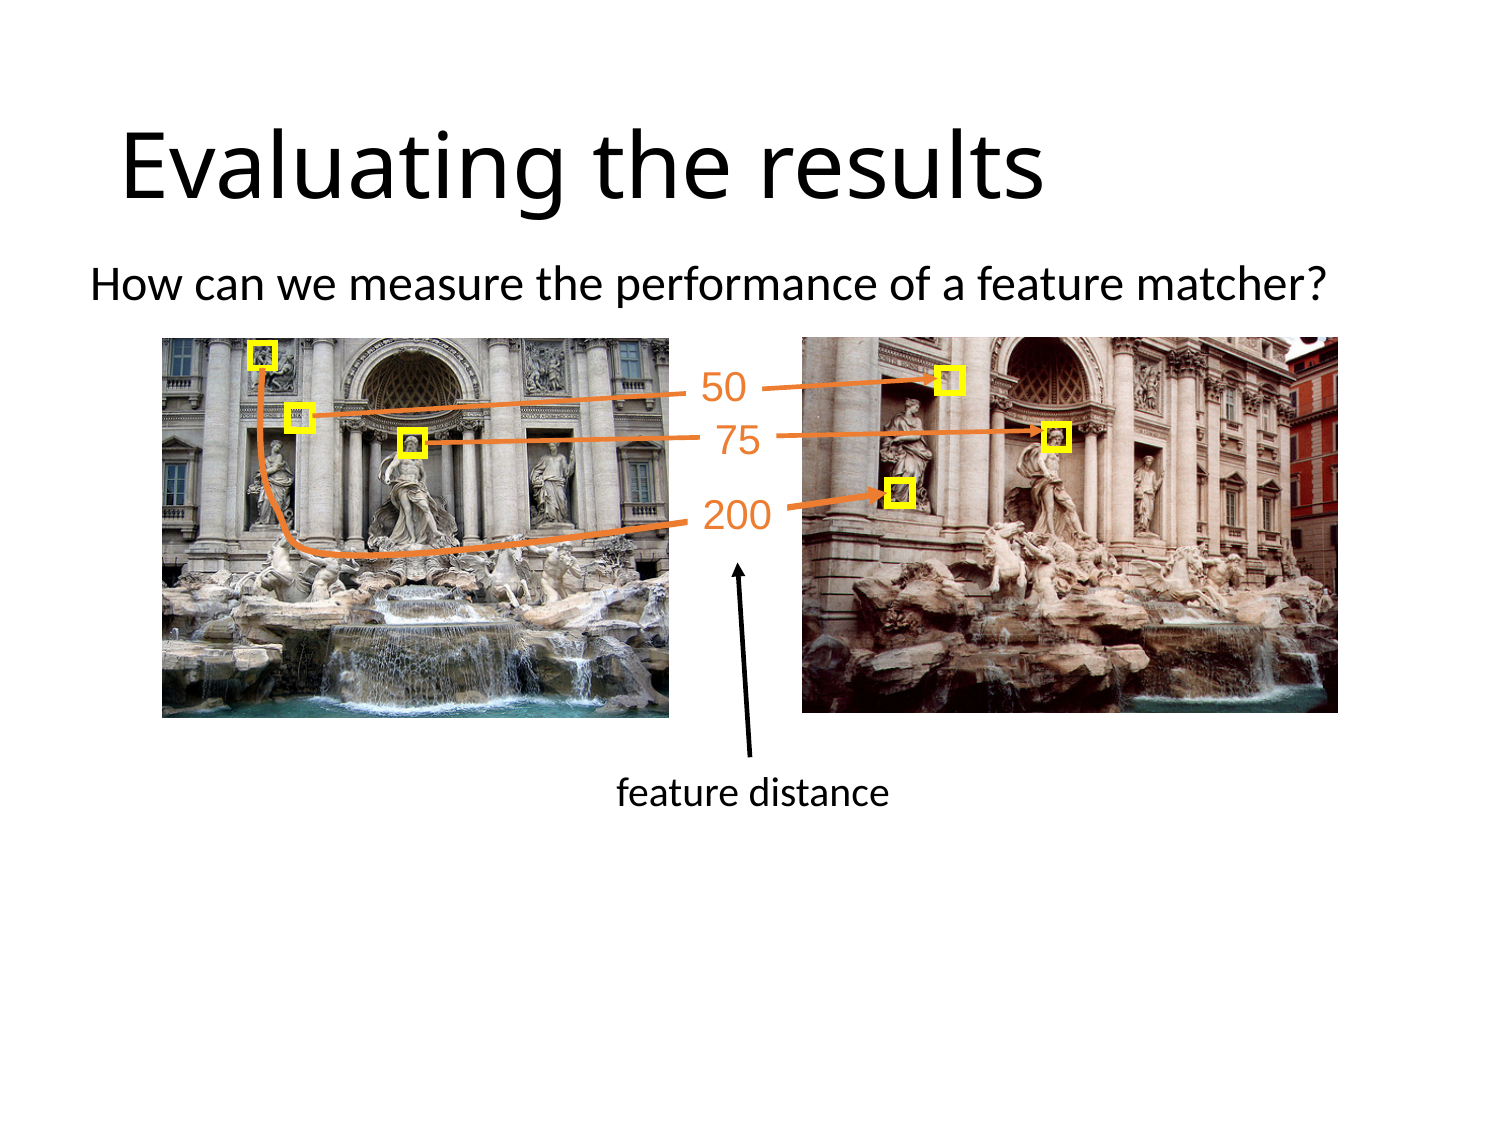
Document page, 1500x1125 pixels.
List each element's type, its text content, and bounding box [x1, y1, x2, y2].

text_box [732, 562, 751, 758]
picture [162, 338, 669, 718]
text_box 50 [686, 352, 763, 418]
list How can we measure the performance of a feature matcher? [75, 249, 1425, 363]
title Evaluating the results [103, 59, 1397, 249]
picture [802, 337, 1338, 714]
text_box feature distance [601, 757, 905, 822]
text_box 75 [700, 405, 777, 470]
text_box [669, 449, 802, 525]
text_box 200 [687, 480, 788, 546]
